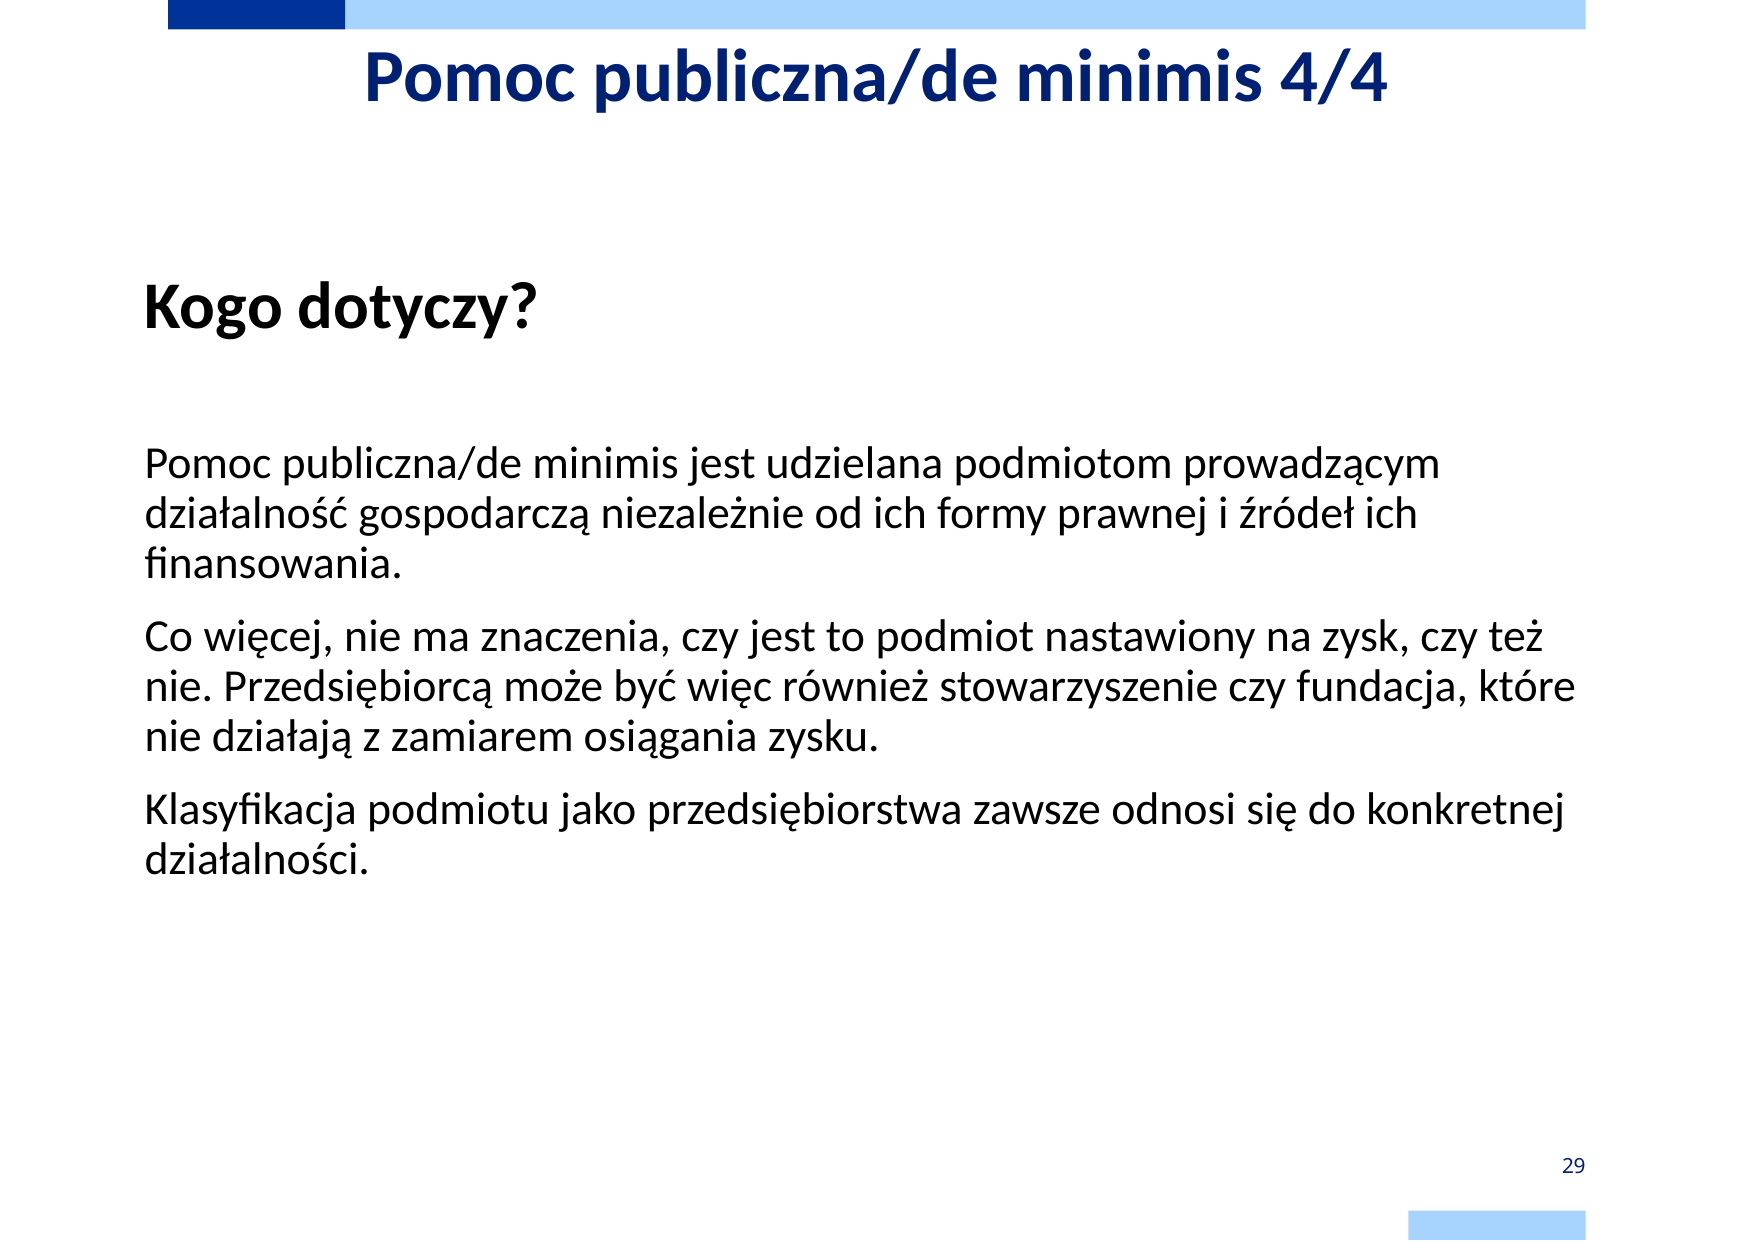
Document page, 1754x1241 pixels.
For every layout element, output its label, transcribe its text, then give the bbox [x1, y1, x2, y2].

title Pomoc publiczna/de minimis 4/4 [221, 41, 1533, 195]
slide_number 29 [1408, 1151, 1586, 1182]
list Kogo dotyczy? Pomoc publiczna/de minimis jest udzielana podmiotom prowadzącym działalność gospodarczą niezależnie od ich formy prawnej i źródeł ich finansowania. Co więcej, nie ma znaczenia, czy jest to podmiot nastawiony na zysk, czy też nie. Przedsiębiorcą może być więc również stowarzyszenie czy fundacja, które nie działają z zamiarem osiągania zysku. Klasyfikacja podmiotu jako przedsiębiorstwa zawsze odnosi się do konkretnej działalności. [144, 218, 1586, 951]
